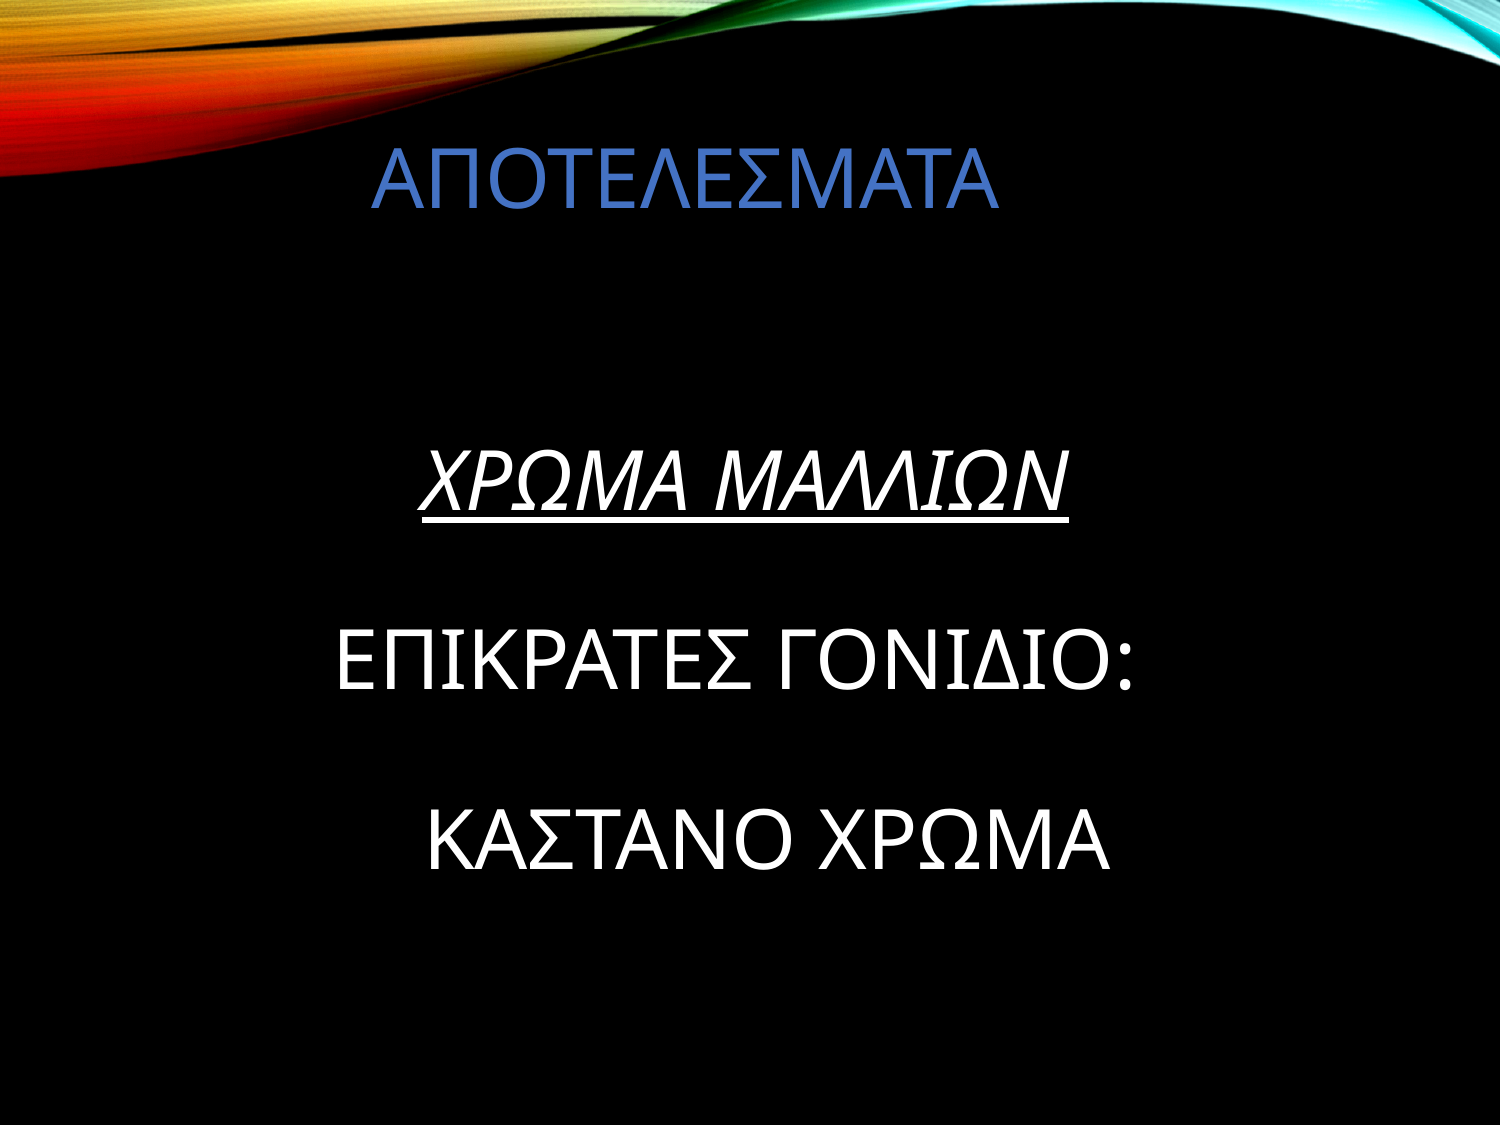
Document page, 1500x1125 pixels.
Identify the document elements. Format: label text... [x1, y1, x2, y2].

text_box αποτελεσματα [356, 125, 1128, 338]
picture [0, 0, 1500, 178]
title ΧΡΩΜΑ ΜΑΛΛΙΩΝ ΕΠΙΚΡΑΤΕΣ ΓΟΝΙΔΙΟ: ΚΑΣΤΑΝΟ ΧΡΩΜΑ [100, 349, 1391, 976]
